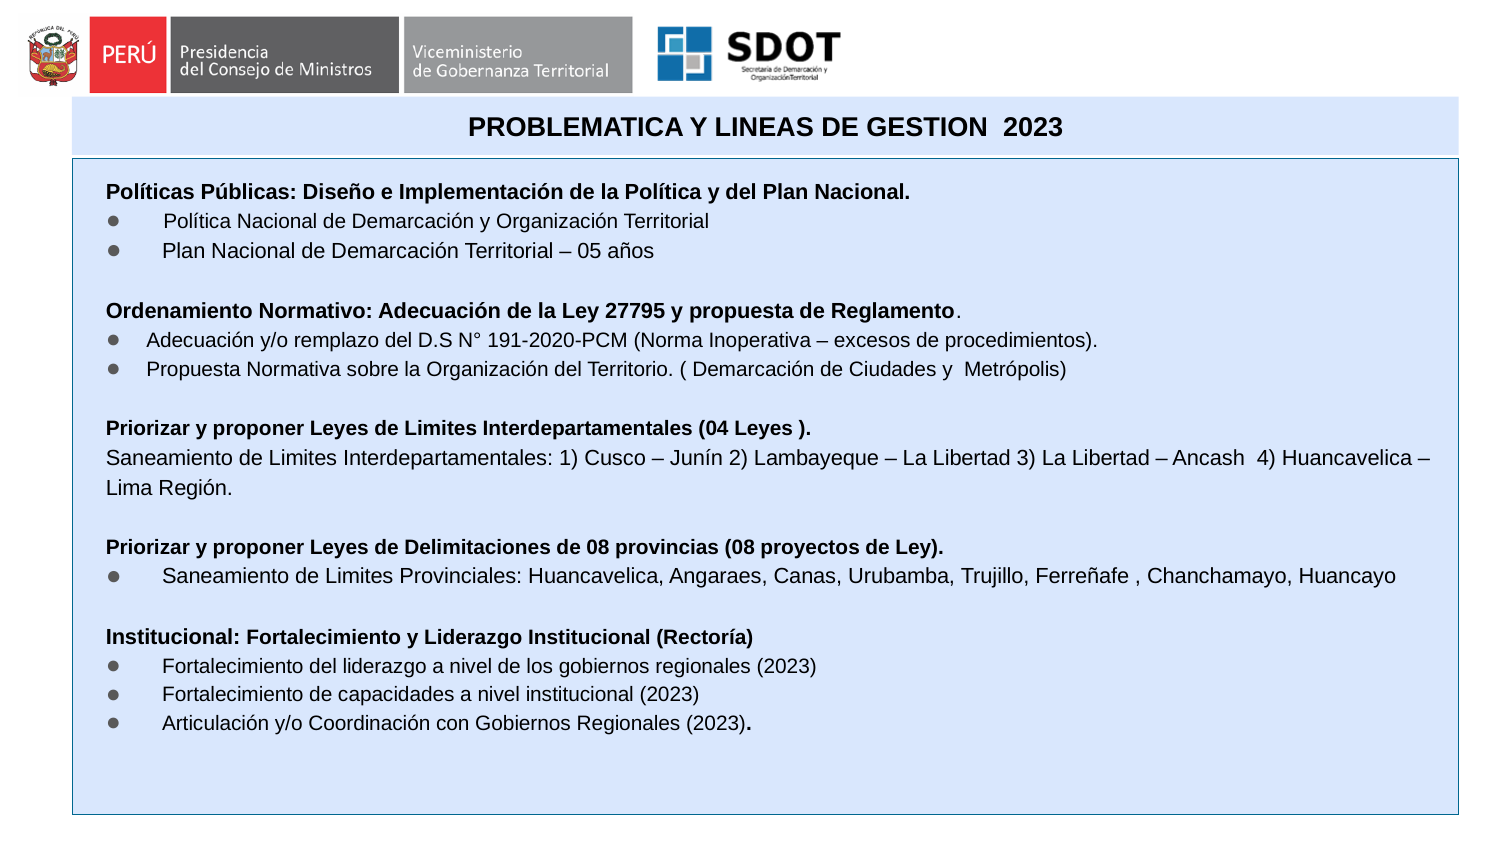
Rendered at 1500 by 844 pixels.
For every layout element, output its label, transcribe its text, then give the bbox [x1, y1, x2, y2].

list Políticas Públicas: Diseño e Implementación de la Política y del Plan Nacional. Política Nacional de Demarcación y Organización Territorial Plan Nacional de Demarcación Territorial – 05 años Ordenamiento Normativo: Adecuación de la Ley 27795 y propuesta de Reglamento. Adecuación y/o remplazo del D.S N° 191-2020-PCM (Norma Inoperativa – excesos de procedimientos). Propuesta Normativa sobre la Organización del Territorio. ( Demarcación de Ciudades y Metrópolis) Priorizar y proponer Leyes de Limites Interdepartamentales (04 Leyes ). Saneamiento de Limites Interdepartamentales: 1) Cusco – Junín 2) Lambayeque – La Libertad 3) La Libertad – Ancash 4) Huancavelica – Lima Región. Priorizar y proponer Leyes de Delimitaciones de 08 provincias (08 proyectos de Ley). Saneamiento de Limites Provinciales: Huancavelica, Angaraes, Canas, Urubamba, Trujillo, Ferreñafe , Chanchamayo, Huancayo Institucional: Fortalecimiento y Liderazgo Institucional (Rectoría) Fortalecimiento del liderazgo a nivel de los gobiernos regionales (2023) Fortalecimiento de capacidades a nivel institucional (2023) Articulación y/o Coordinación con Gobiernos Regionales (2023). [72, 158, 1459, 815]
text_box PROBLEMATICA Y LINEAS DE GESTION 2023 [71, 96, 1459, 155]
picture [18, 13, 634, 97]
picture [654, 23, 846, 85]
